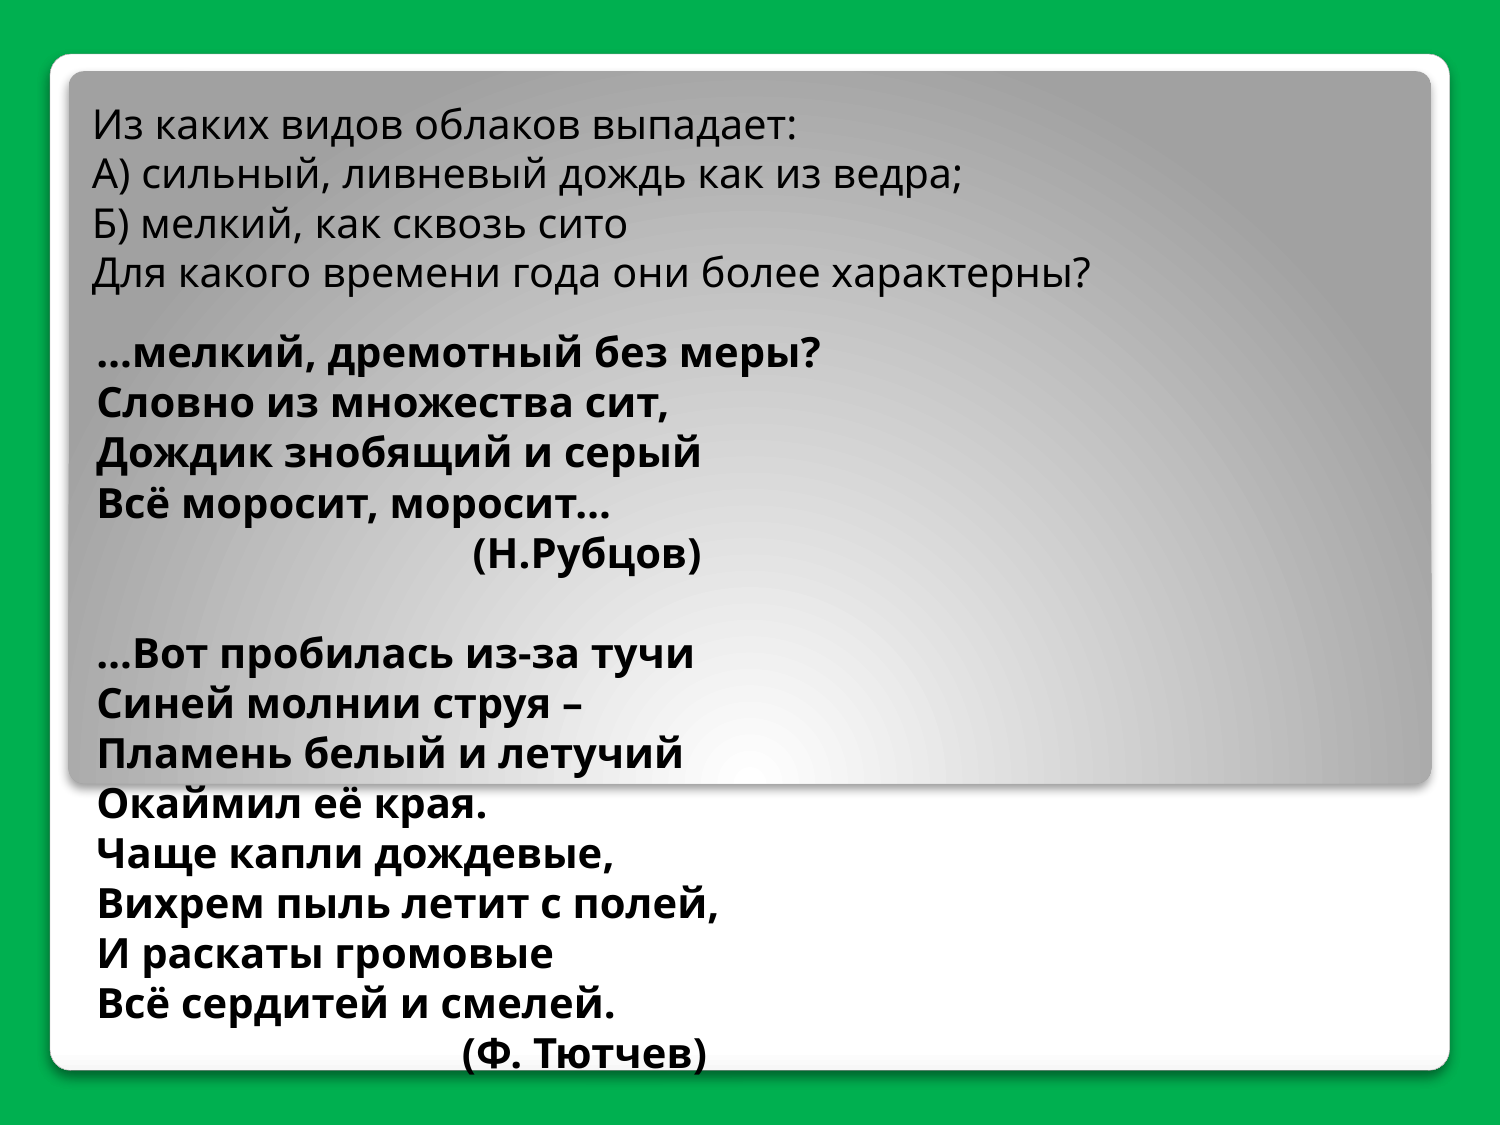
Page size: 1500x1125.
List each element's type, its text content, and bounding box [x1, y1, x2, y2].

list …мелкий, дремотный без меры? Словно из множества сит, Дождик знобящий и серый Всё моросит, моросит… (Н.Рубцов) …Вот пробилась из-за тучи Синей молнии струя – Пламень белый и летучий Окаймил её края. Чаще капли дождевые, Вихрем пыль летит с полей, И раскаты громовые Всё сердитей и смелей. (Ф. Тютчев) [76, 326, 1420, 1125]
title Из каких видов облаков выпадает: А) сильный, ливневый дождь как из ведра; Б) мелкий, как сквозь сито Для какого времени года они более характерны? [76, 90, 1420, 326]
